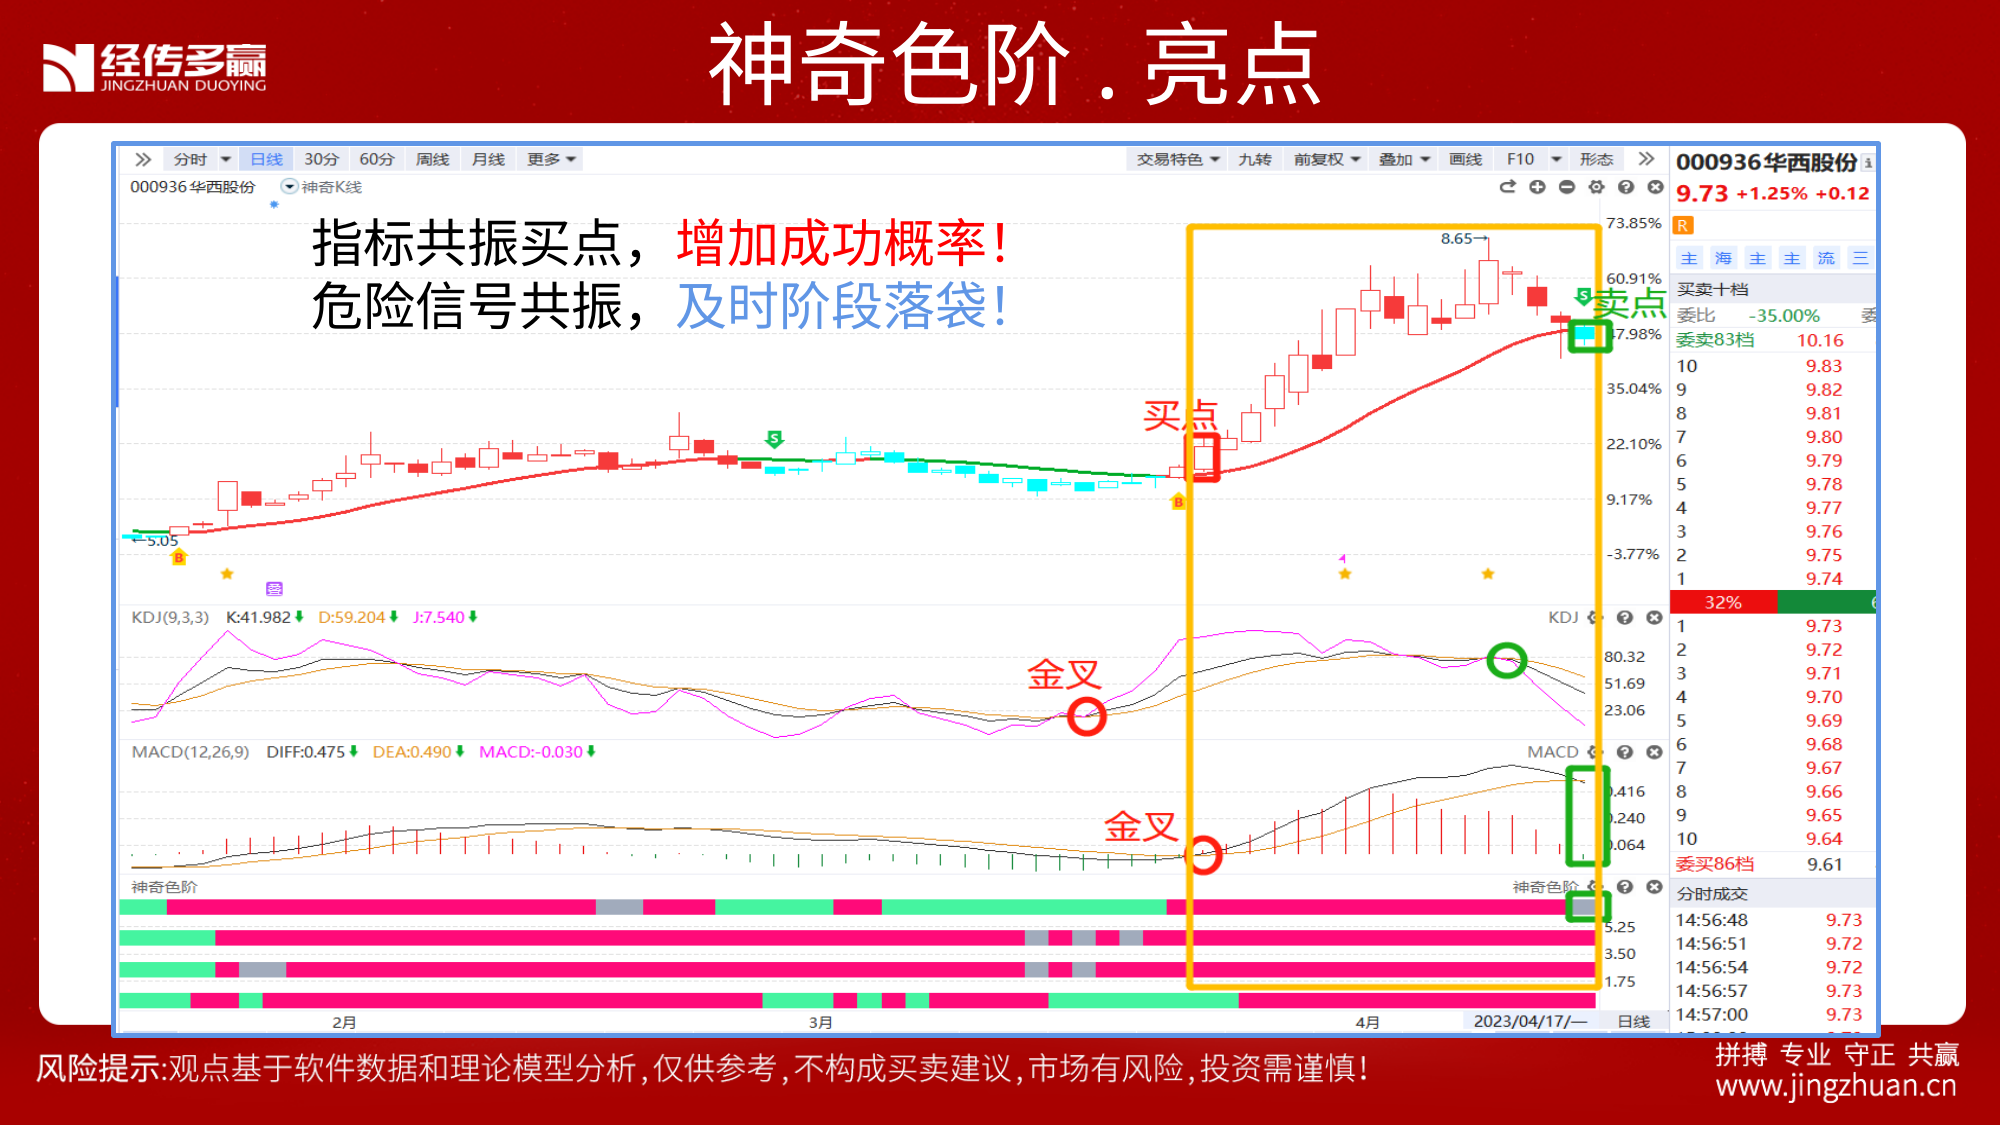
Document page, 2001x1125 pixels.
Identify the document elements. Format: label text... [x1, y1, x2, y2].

picture [0, 0, 2000, 1125]
text_box 神奇色阶.亮点 [487, 0, 1544, 125]
